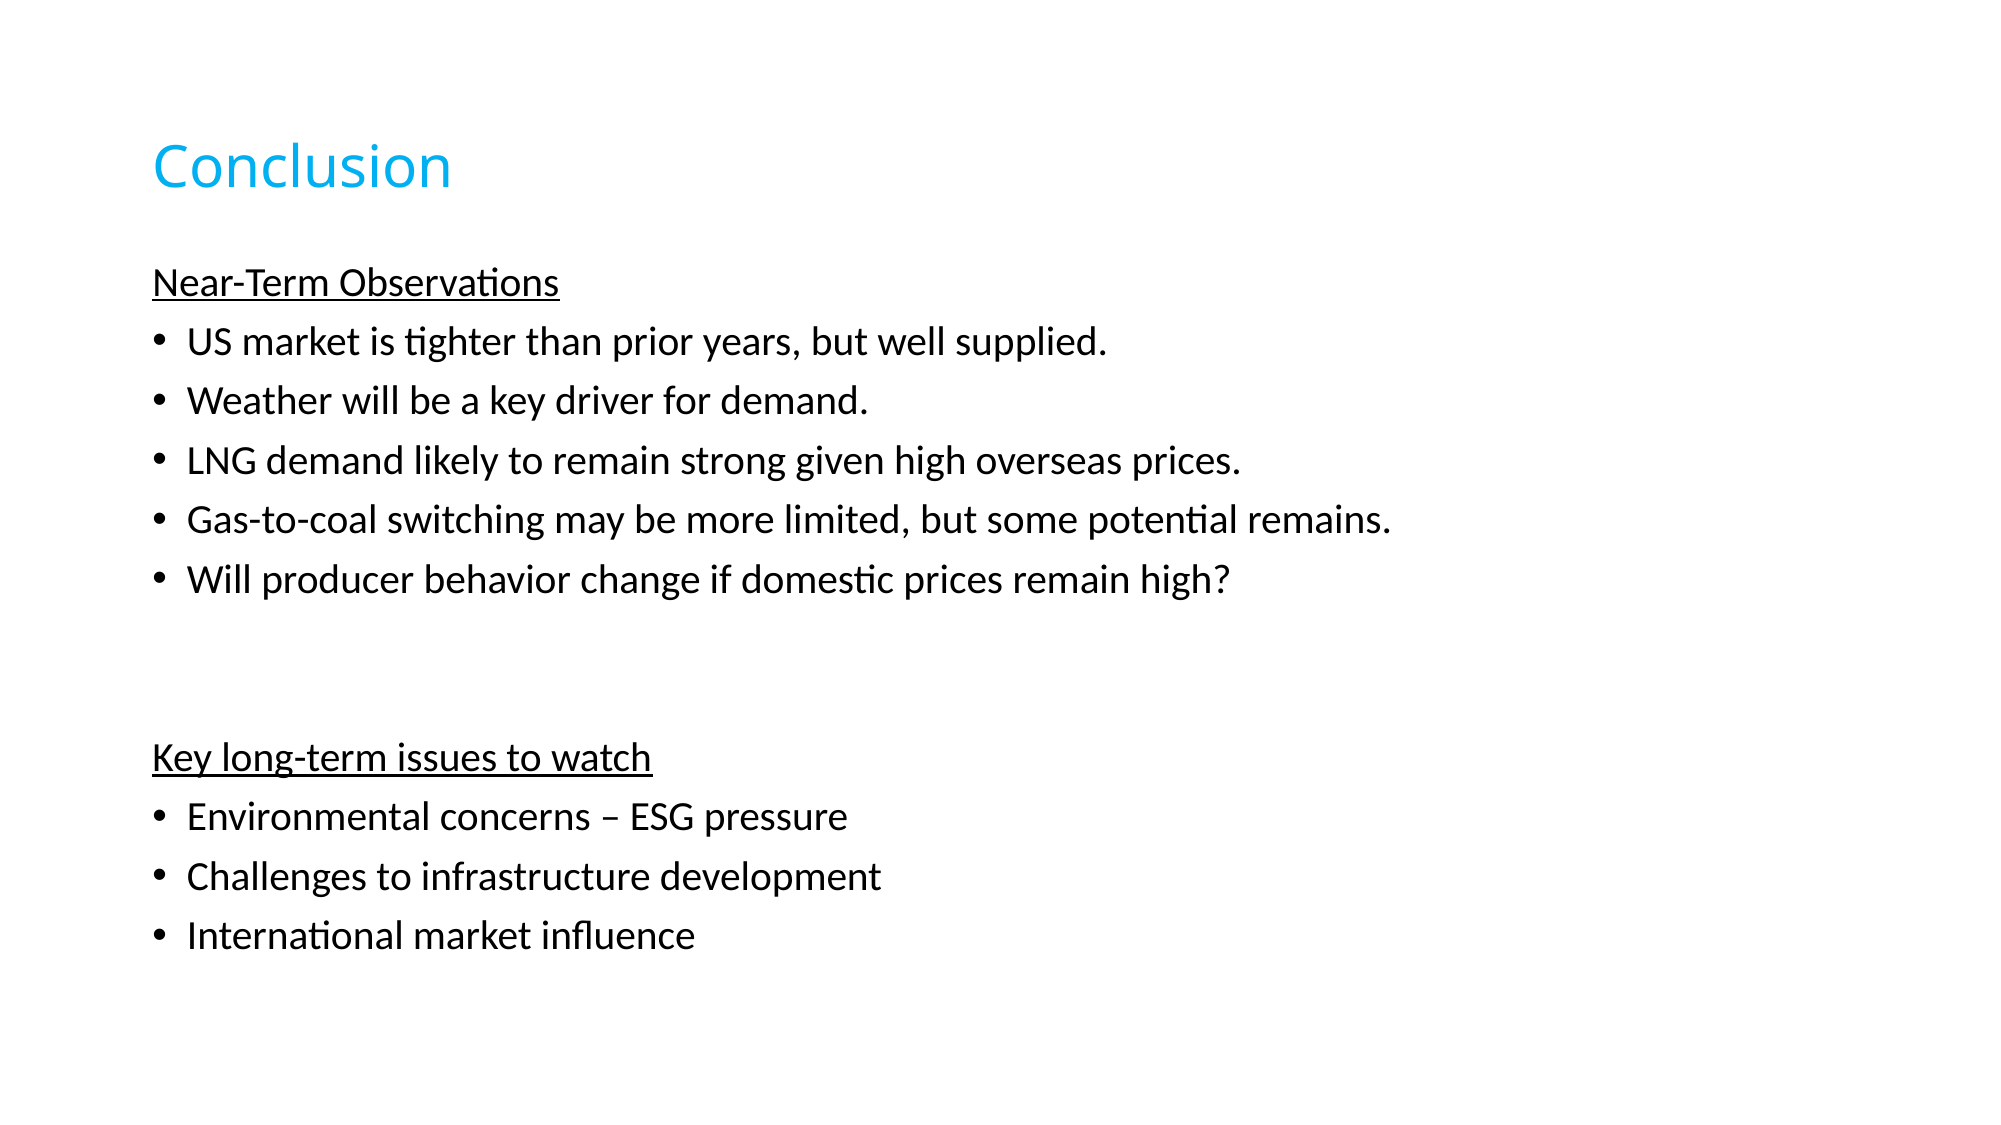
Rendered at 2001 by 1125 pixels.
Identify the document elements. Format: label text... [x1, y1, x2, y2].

list Near-Term Observations US market is tighter than prior years, but well supplied. Weather will be a key driver for demand. LNG demand likely to remain strong given high overseas prices. Gas-to-coal switching may be more limited, but some potential remains. Will producer behavior change if domestic prices remain high? Key long-term issues to watch Environmental concerns – ESG pressure Challenges to infrastructure development International market influence [137, 252, 1863, 967]
title Conclusion [137, 59, 1863, 252]
